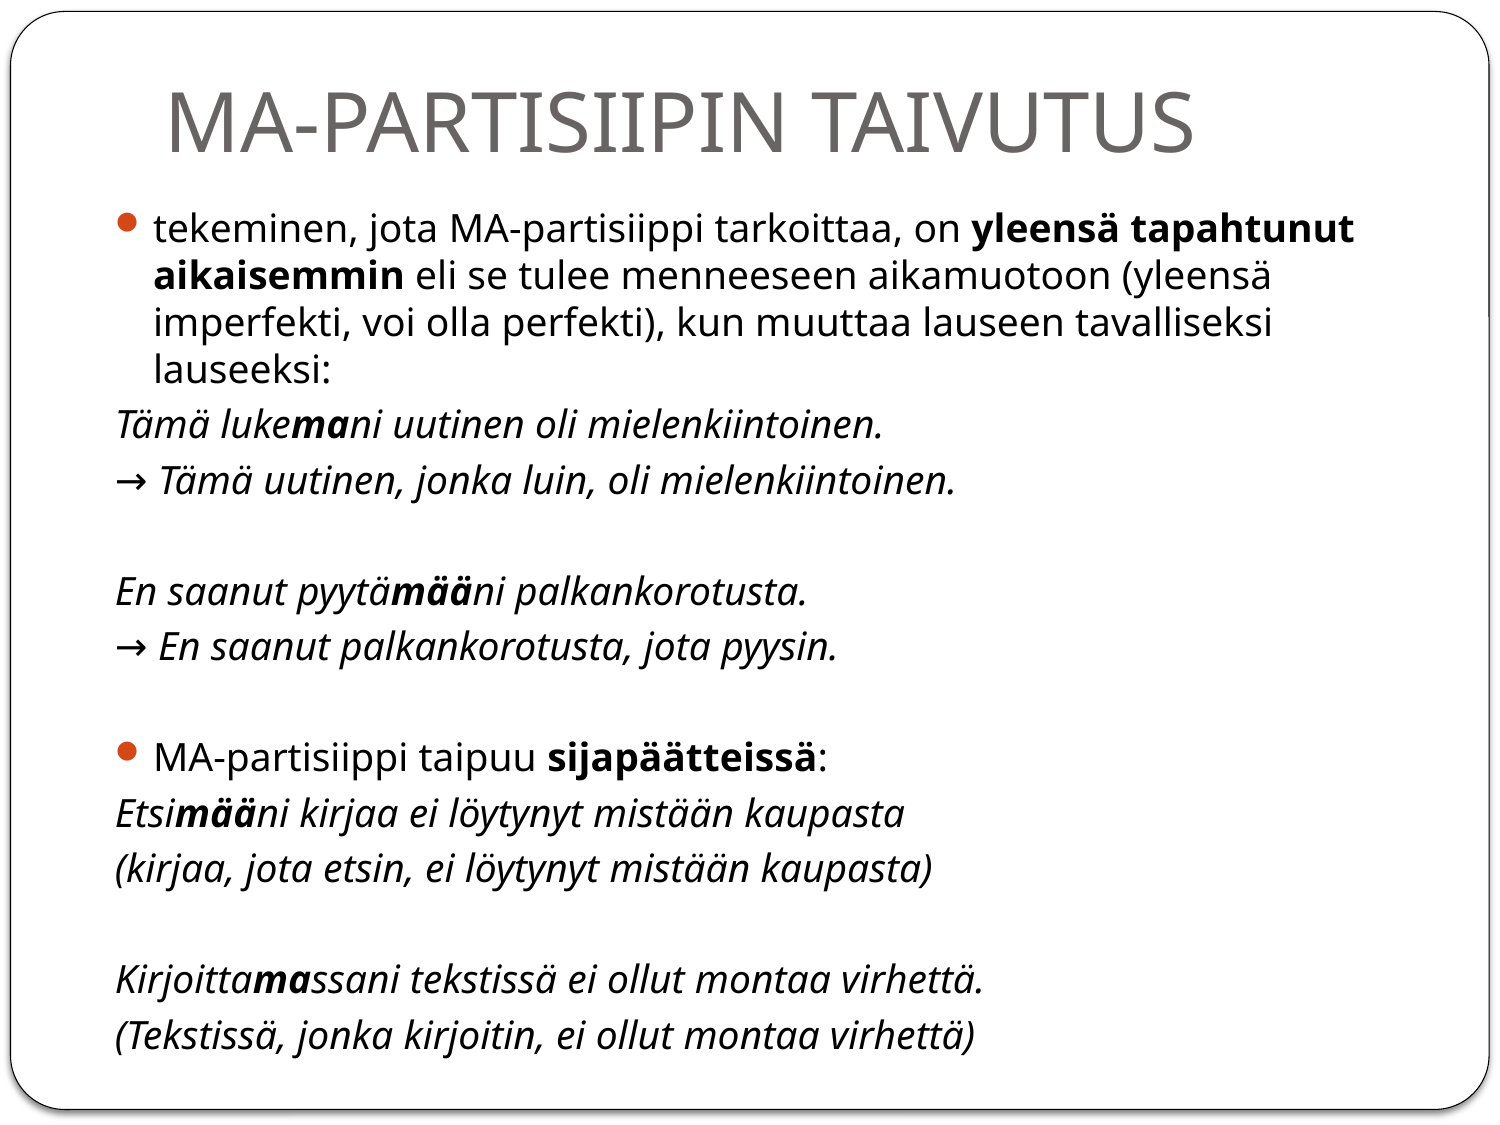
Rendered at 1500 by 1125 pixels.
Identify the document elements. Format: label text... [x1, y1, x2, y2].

list tekeminen, jota MA-partisiippi tarkoittaa, on yleensä tapahtunut aikaisemmin eli se tulee menneeseen aikamuotoon (yleensä imperfekti, voi olla perfekti), kun muuttaa lauseen tavalliseksi lauseeksi: Tämä lukemani uutinen oli mielenkiintoinen. → Tämä uutinen, jonka luin, oli mielenkiintoinen. En saanut pyytämääni palkankorotusta. → En saanut palkankorotusta, jota pyysin. MA-partisiippi taipuu sijapäätteissä: Etsimääni kirjaa ei löytynyt mistään kaupasta (kirjaa, jota etsin, ei löytynyt mistään kaupasta) Kirjoittamassani tekstissä ei ollut montaa virhettä. (Tekstissä, jonka kirjoitin, ei ollut montaa virhettä) [100, 196, 1447, 1071]
title MA-PARTISIIPIN TAIVUTUS [150, 45, 1425, 185]
